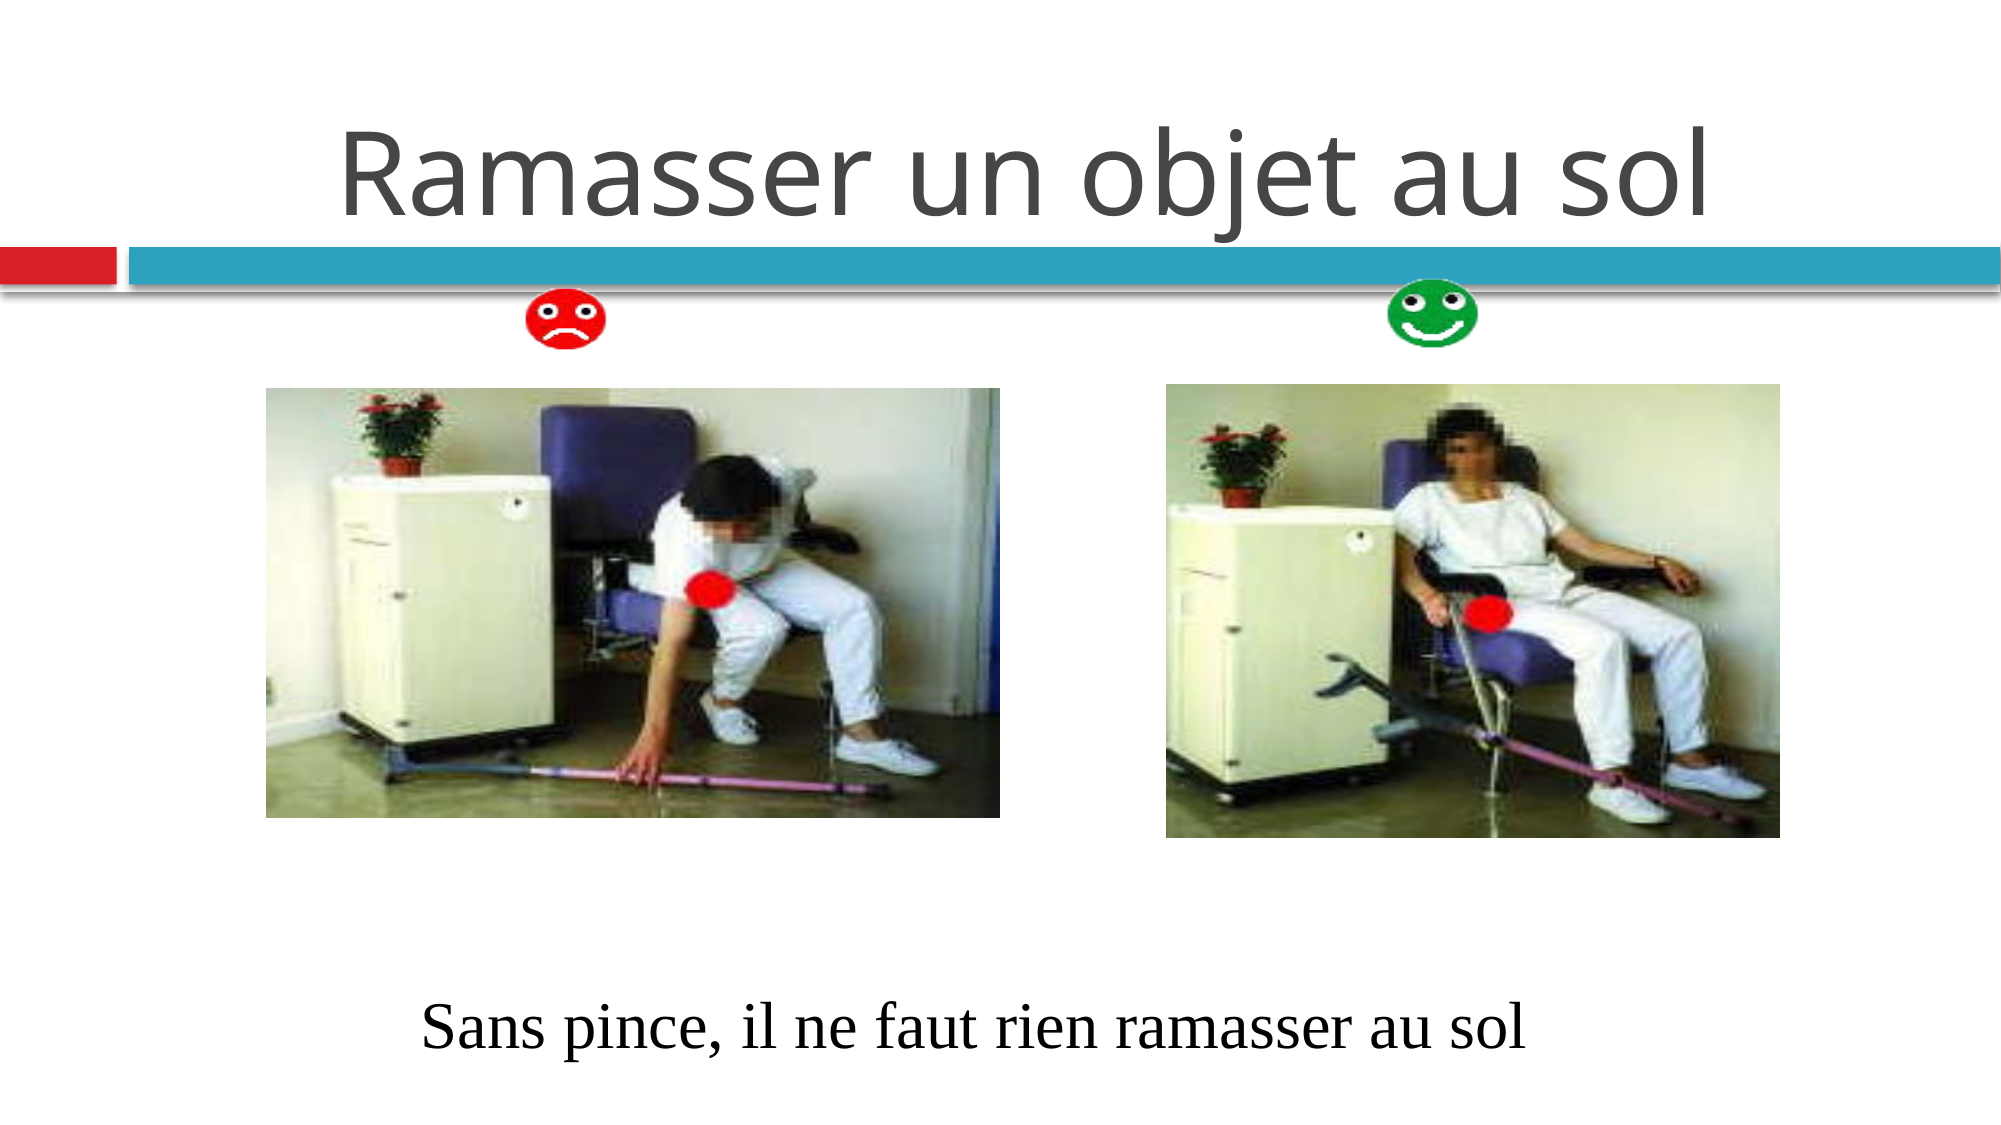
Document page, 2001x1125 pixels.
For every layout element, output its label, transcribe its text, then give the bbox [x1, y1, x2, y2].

picture [1166, 384, 1781, 838]
picture [266, 388, 1001, 818]
picture [516, 287, 613, 352]
title Ramasser un objet au sol [133, 25, 1917, 246]
text_box Sans pince, il ne faut rien ramasser au sol [200, 974, 1750, 1070]
picture [1382, 274, 1484, 351]
